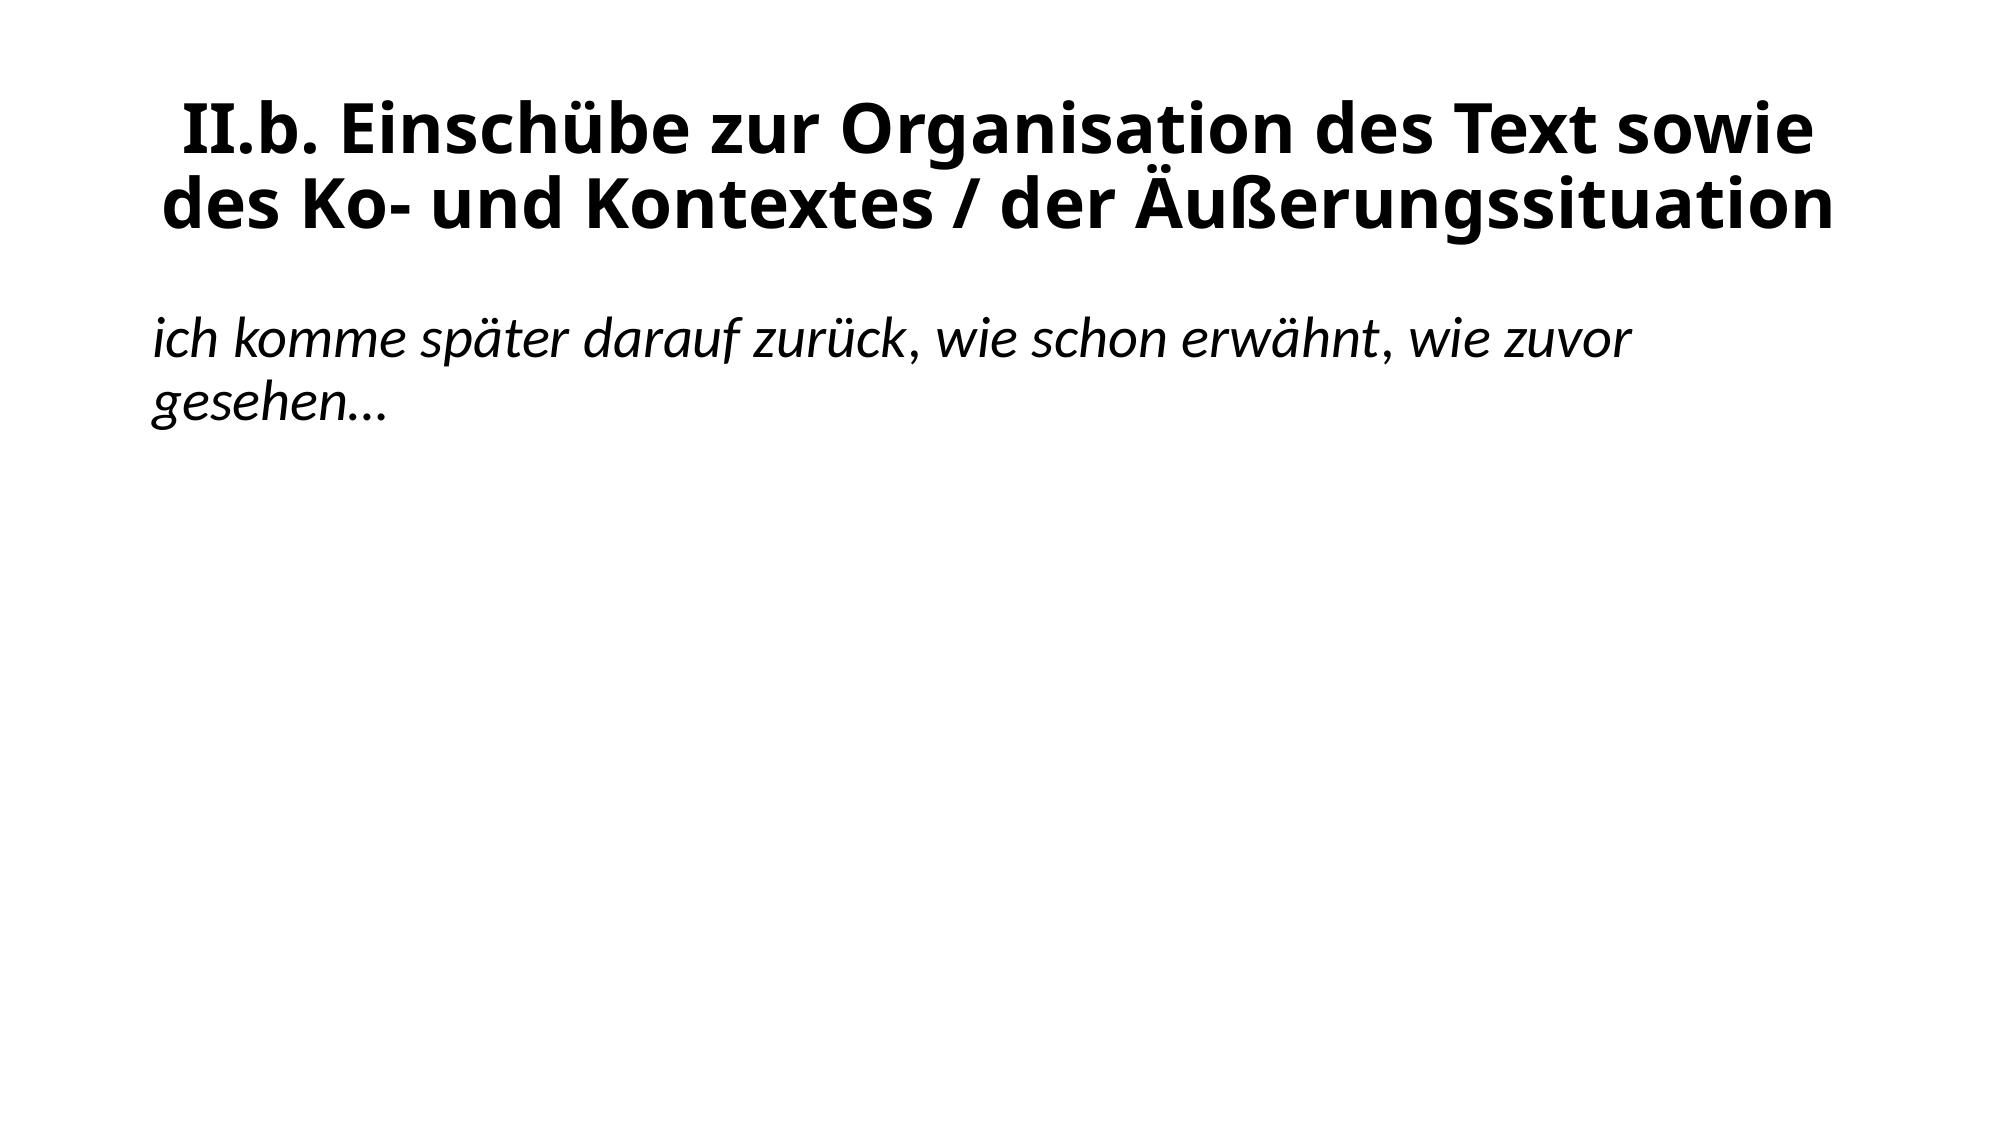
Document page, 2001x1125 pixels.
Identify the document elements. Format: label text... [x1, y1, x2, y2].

list ich komme später darauf zurück, wie schon erwähnt, wie zuvor gesehen… [137, 299, 1863, 1014]
title II.b. Einschübe zur Organisation des Text sowie des Ko- und Kontextes / der Äußerungssituation [137, 59, 1863, 278]
